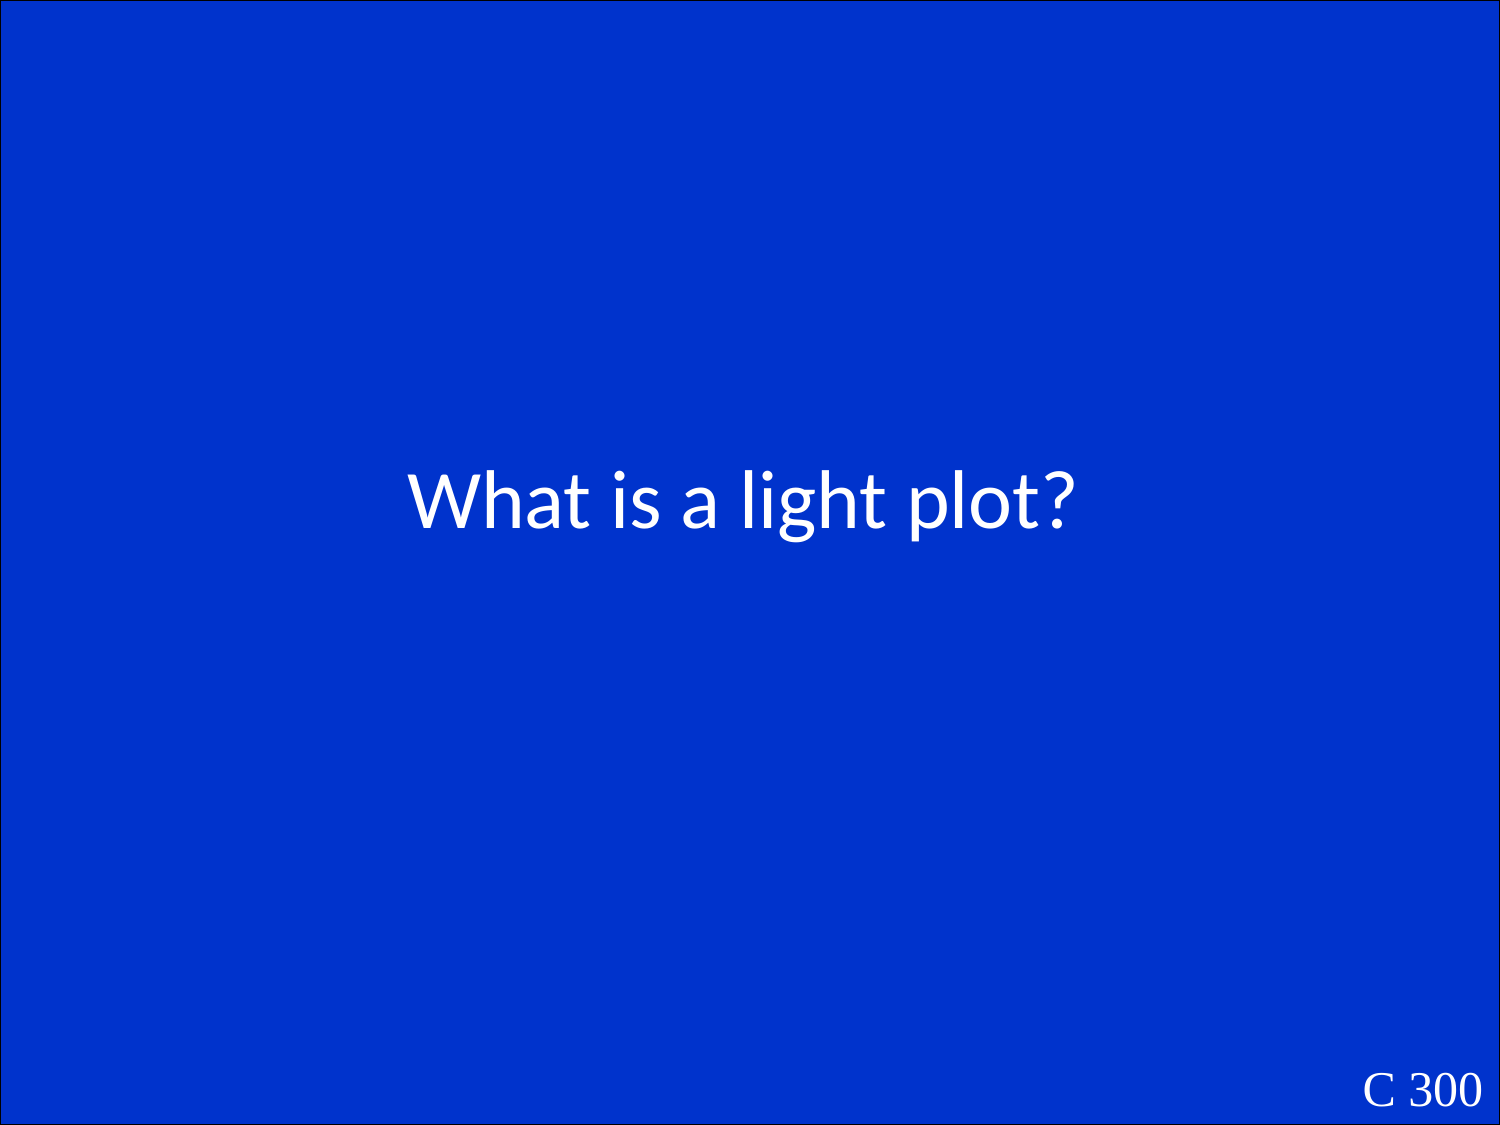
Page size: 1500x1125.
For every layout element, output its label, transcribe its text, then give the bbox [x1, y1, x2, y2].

text_box What is a light plot? [224, 437, 1263, 553]
text_box C 300 [1347, 1049, 1499, 1125]
text_box [0, 0, 1500, 1125]
